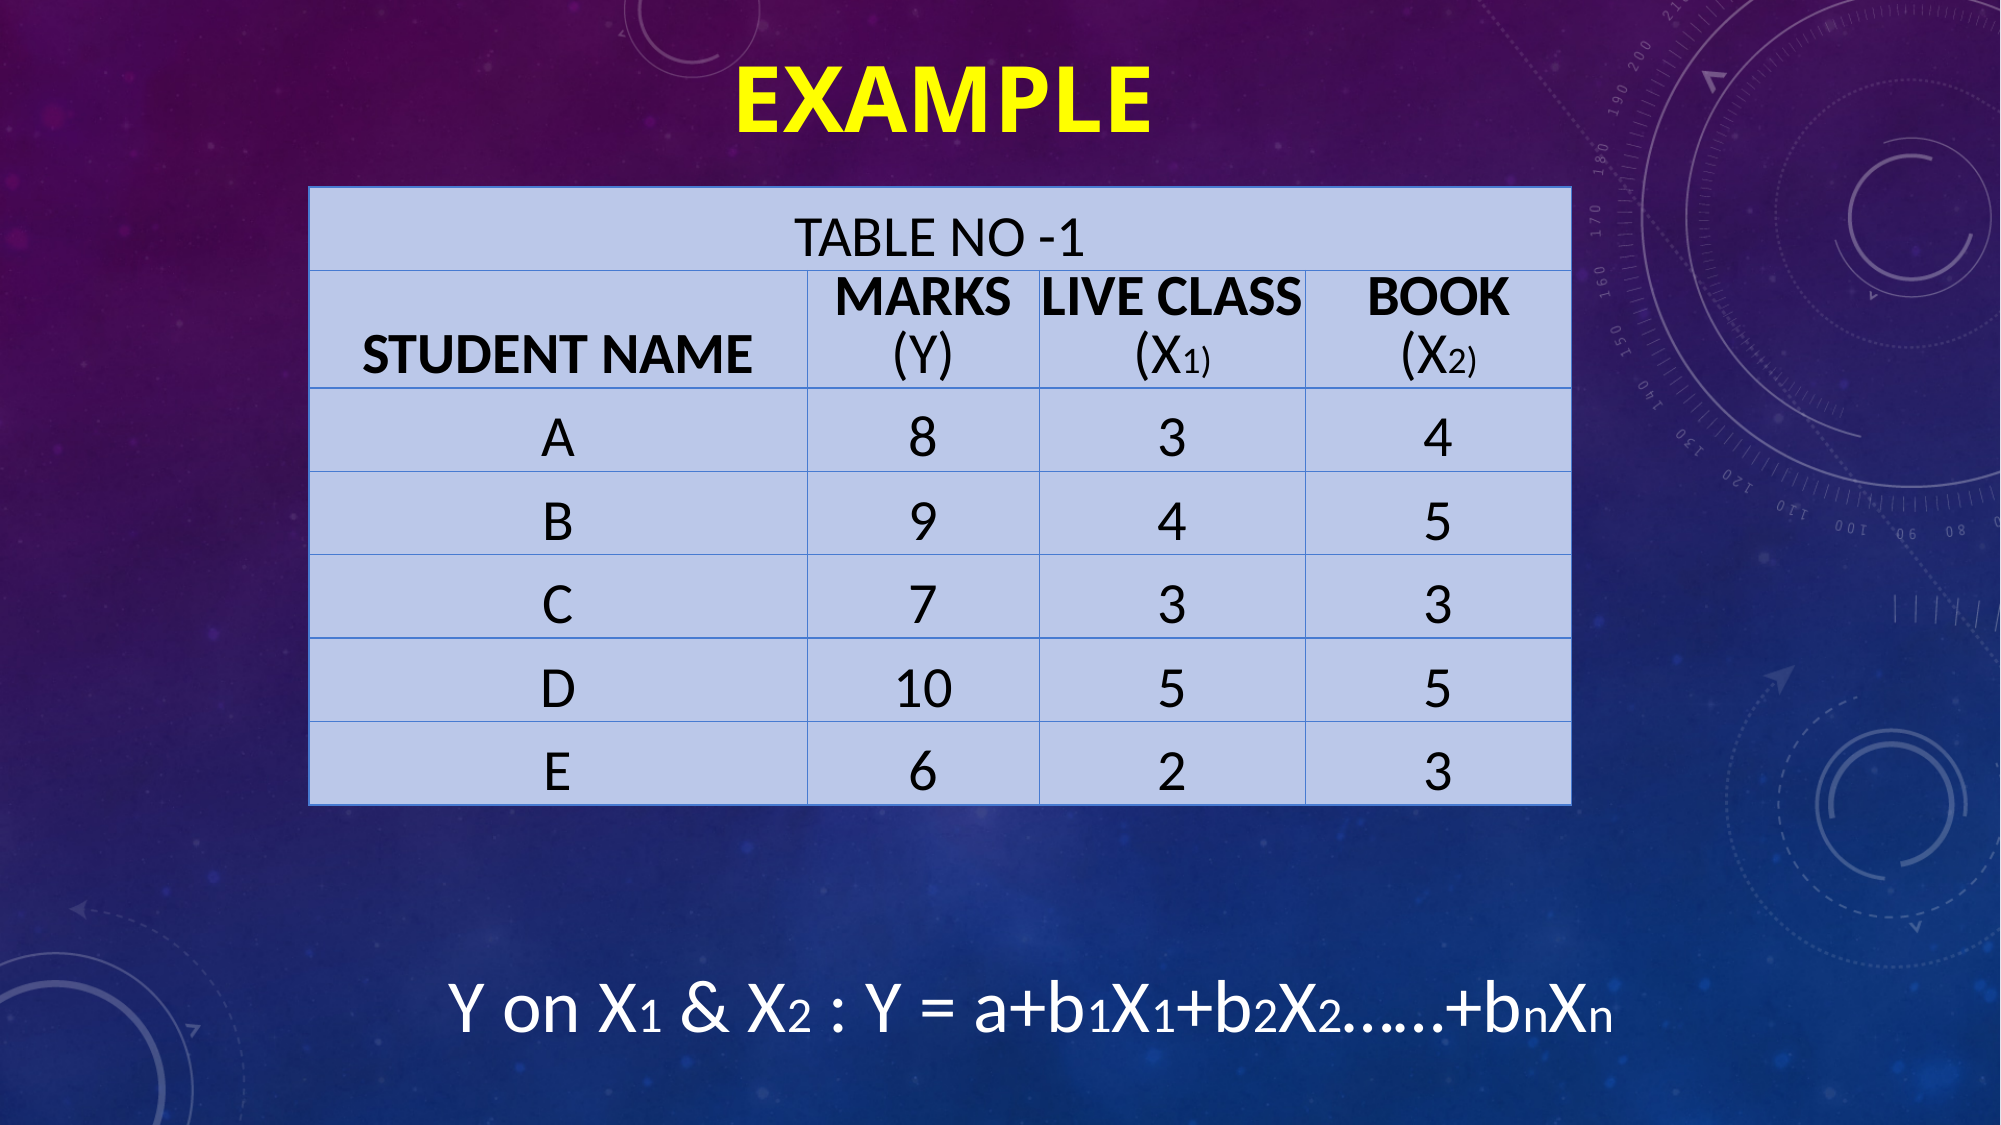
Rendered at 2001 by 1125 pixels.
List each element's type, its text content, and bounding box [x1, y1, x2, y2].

table_cell C [310, 555, 807, 637]
table_cell STUDENT NAME [310, 271, 807, 387]
table_cell 8 [808, 389, 1039, 471]
picture [0, 0, 2001, 1125]
table_cell 5 [1306, 639, 1571, 721]
text_box Y on X1 & X2 : Y = a+b1X1+b2X2……+bnXn [59, 911, 1987, 1093]
table_cell E [310, 722, 807, 804]
table_cell 10 [808, 639, 1039, 721]
table_cell 6 [808, 722, 1039, 804]
table_cell 3 [1040, 555, 1305, 637]
table_cell D [310, 639, 807, 721]
table_cell 3 [1040, 389, 1305, 471]
table_header TABLE NO -1 [310, 188, 1571, 270]
table_cell 3 [1306, 722, 1571, 804]
table_cell MARKS (Y) [808, 271, 1039, 387]
table_cell 5 [1306, 472, 1571, 554]
title EXAMPLE [112, 19, 1775, 172]
table_cell 2 [1040, 722, 1305, 804]
table_cell 9 [808, 472, 1039, 554]
table_cell 3 [1306, 555, 1571, 637]
table_cell LIVE CLASS (X1) [1040, 271, 1305, 387]
table_cell 5 [1040, 639, 1305, 721]
table_cell 7 [808, 555, 1039, 637]
table_cell 4 [1040, 472, 1305, 554]
table_cell 4 [1306, 389, 1571, 471]
table_cell A [310, 389, 807, 471]
table_cell BOOK (X2) [1306, 271, 1571, 387]
table_cell B [310, 472, 807, 554]
